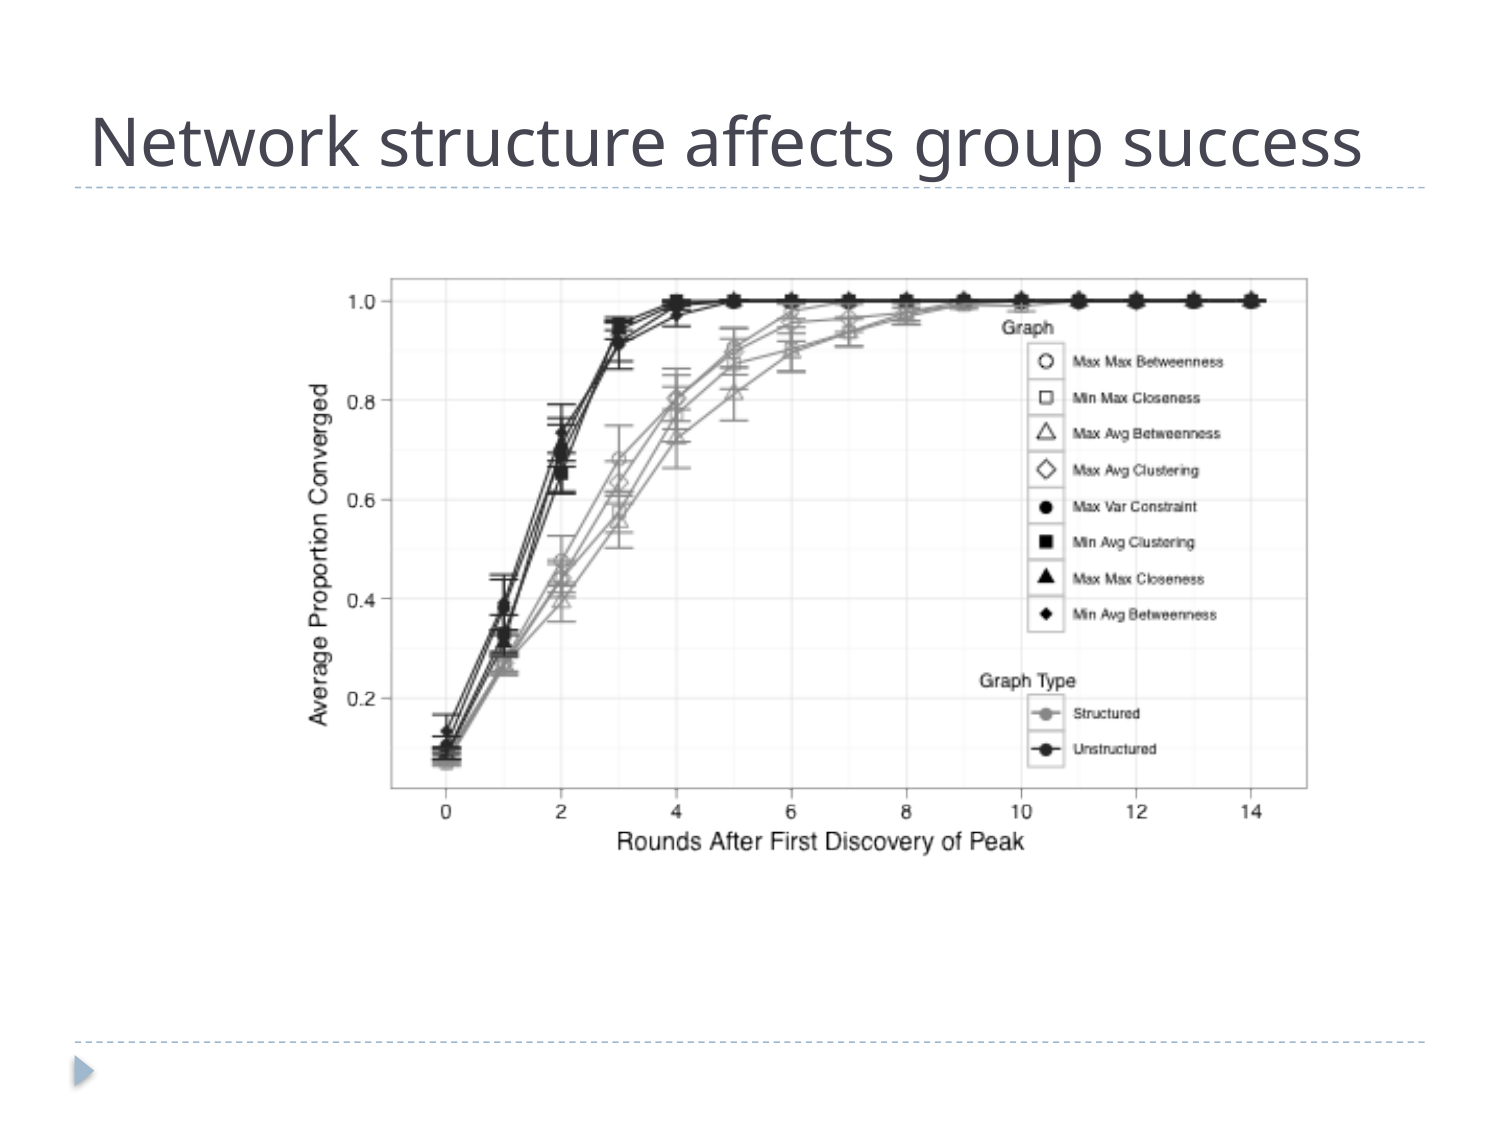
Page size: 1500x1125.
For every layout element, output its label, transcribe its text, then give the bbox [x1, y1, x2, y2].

title Network structure affects group success [75, 24, 1425, 188]
picture [287, 249, 1338, 880]
